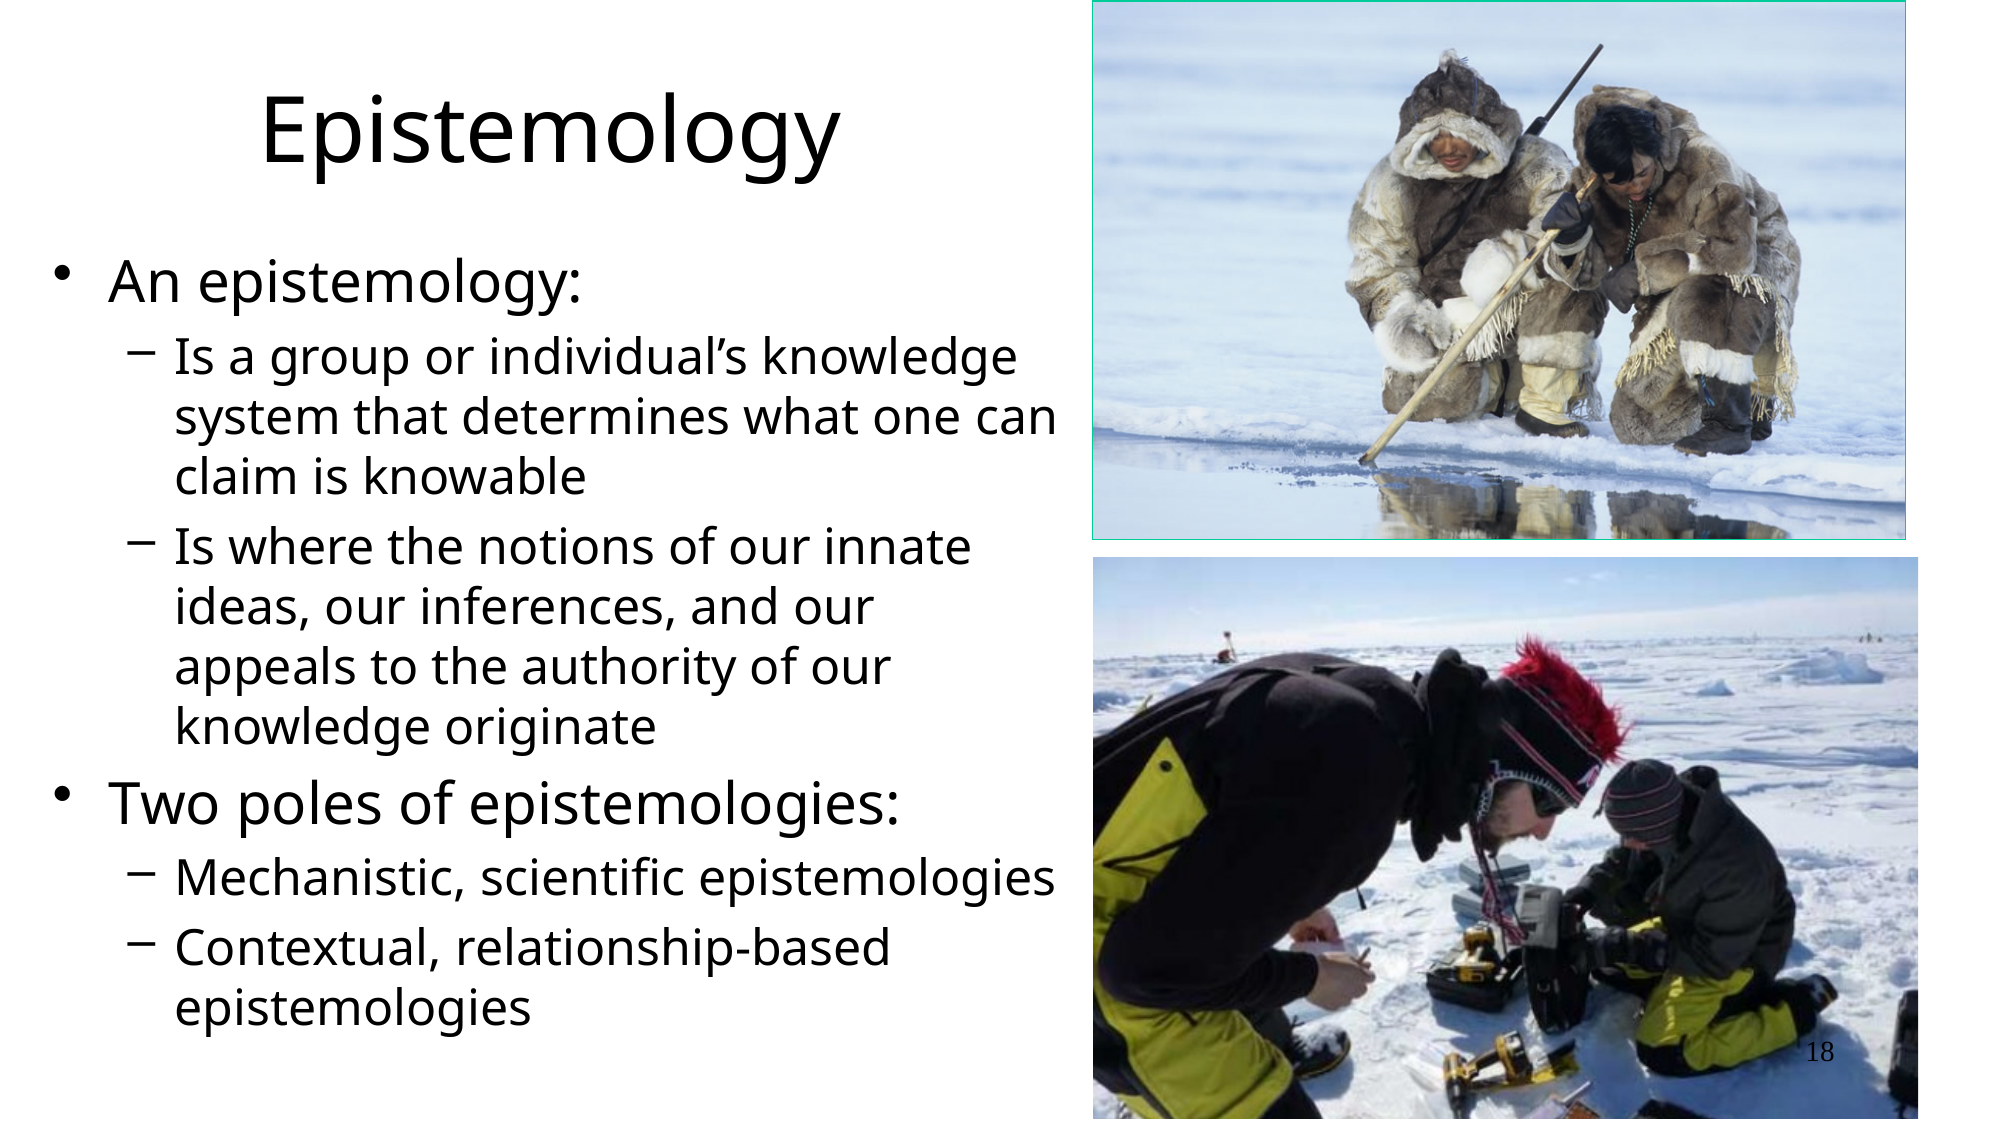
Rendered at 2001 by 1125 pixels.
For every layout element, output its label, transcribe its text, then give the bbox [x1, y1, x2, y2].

picture [1092, 1, 1905, 540]
picture [1092, 557, 1919, 1119]
list An epistemology: Is a group or individual’s knowledge system that determines what one can claim is knowable Is where the notions of our innate ideas, our inferences, and our appeals to the authority of our knowledge originate Two poles of epistemologies: Mechanistic, scientific epistemologies Contextual, relationship-based epistemologies [37, 236, 1075, 1063]
title Epistemology [0, 31, 1087, 220]
